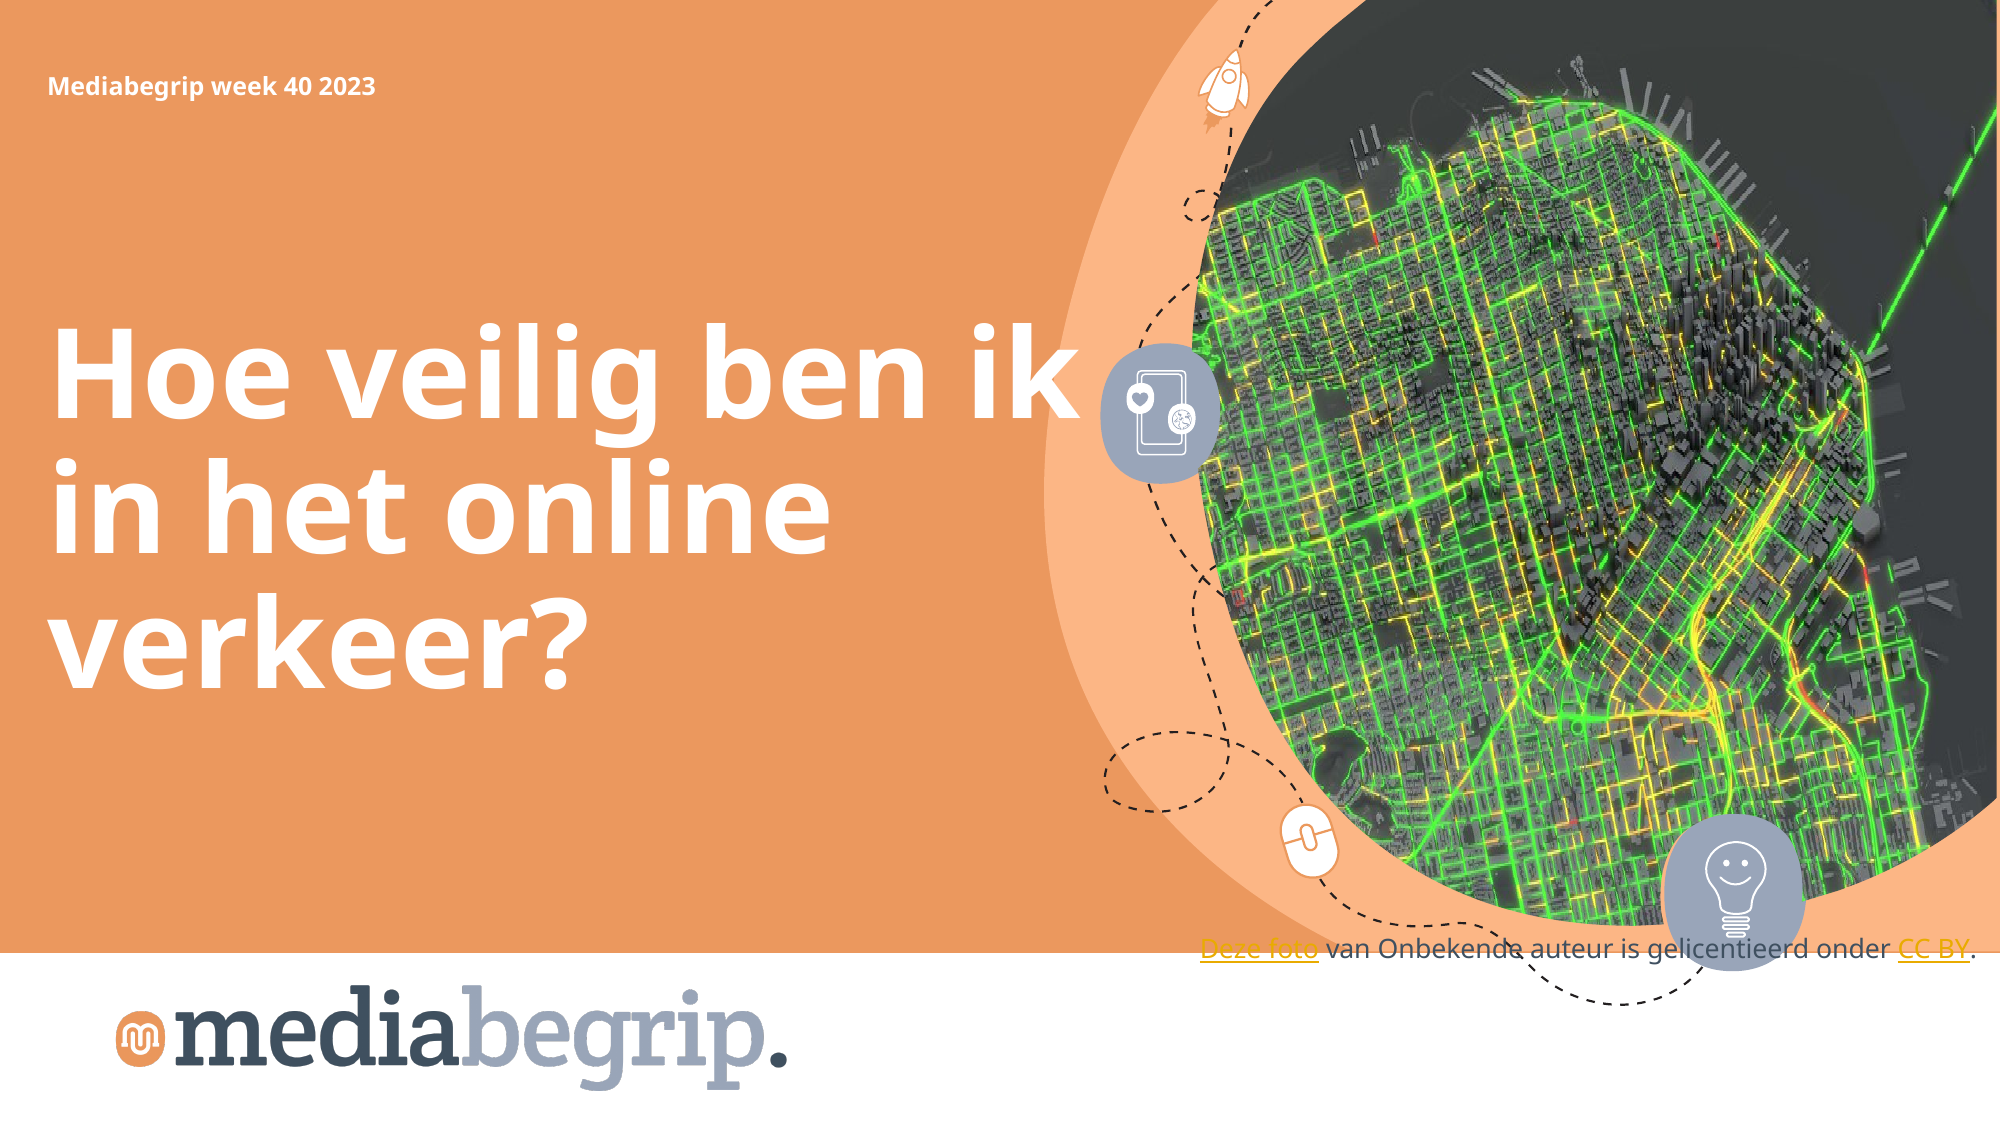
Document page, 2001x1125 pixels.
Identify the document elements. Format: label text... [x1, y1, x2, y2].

text_box Deze foto van Onbekende auteur is gelicentieerd onder CC BY. [1185, 924, 1994, 977]
picture [114, 985, 788, 1091]
list Hoe veilig ben ik in het online verkeer? [32, 426, 1149, 600]
picture [1191, 0, 2000, 926]
list Mediabegrip week 40 2023 [32, 66, 736, 271]
